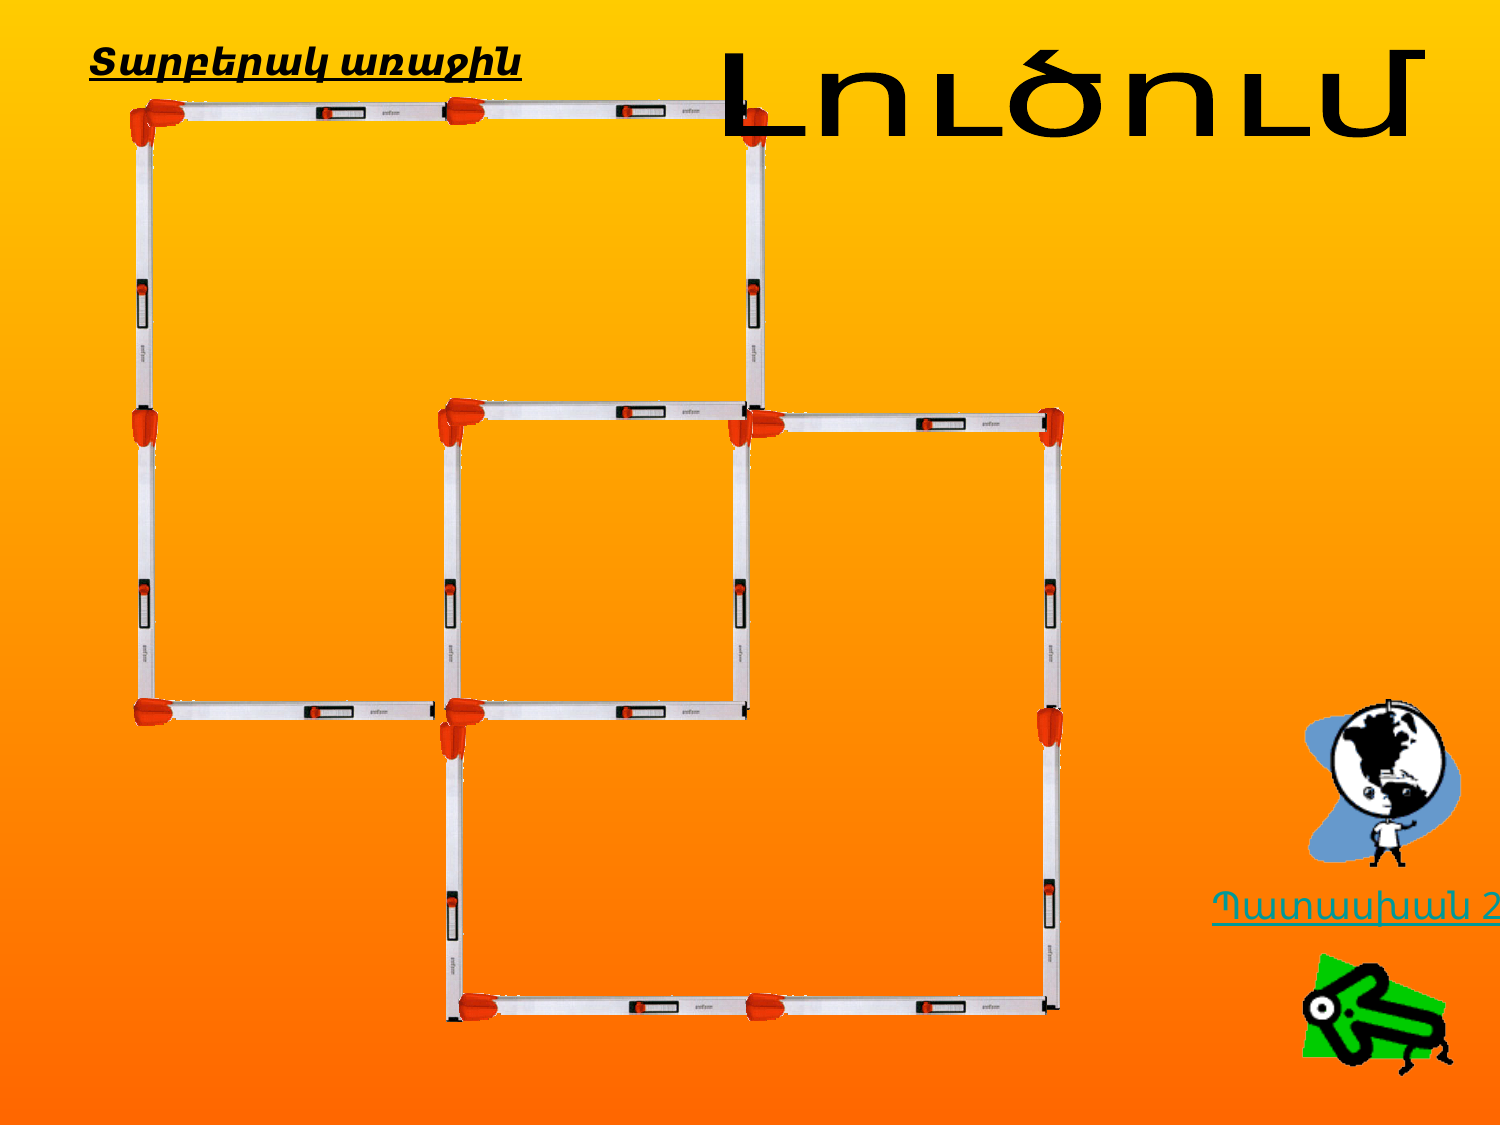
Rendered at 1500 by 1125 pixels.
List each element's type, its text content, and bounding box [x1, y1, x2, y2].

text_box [1214, 699, 1500, 936]
picture [124, 86, 1076, 1026]
text_box Տարբերակ առաջին [74, 30, 538, 91]
picture [1262, 936, 1457, 1079]
